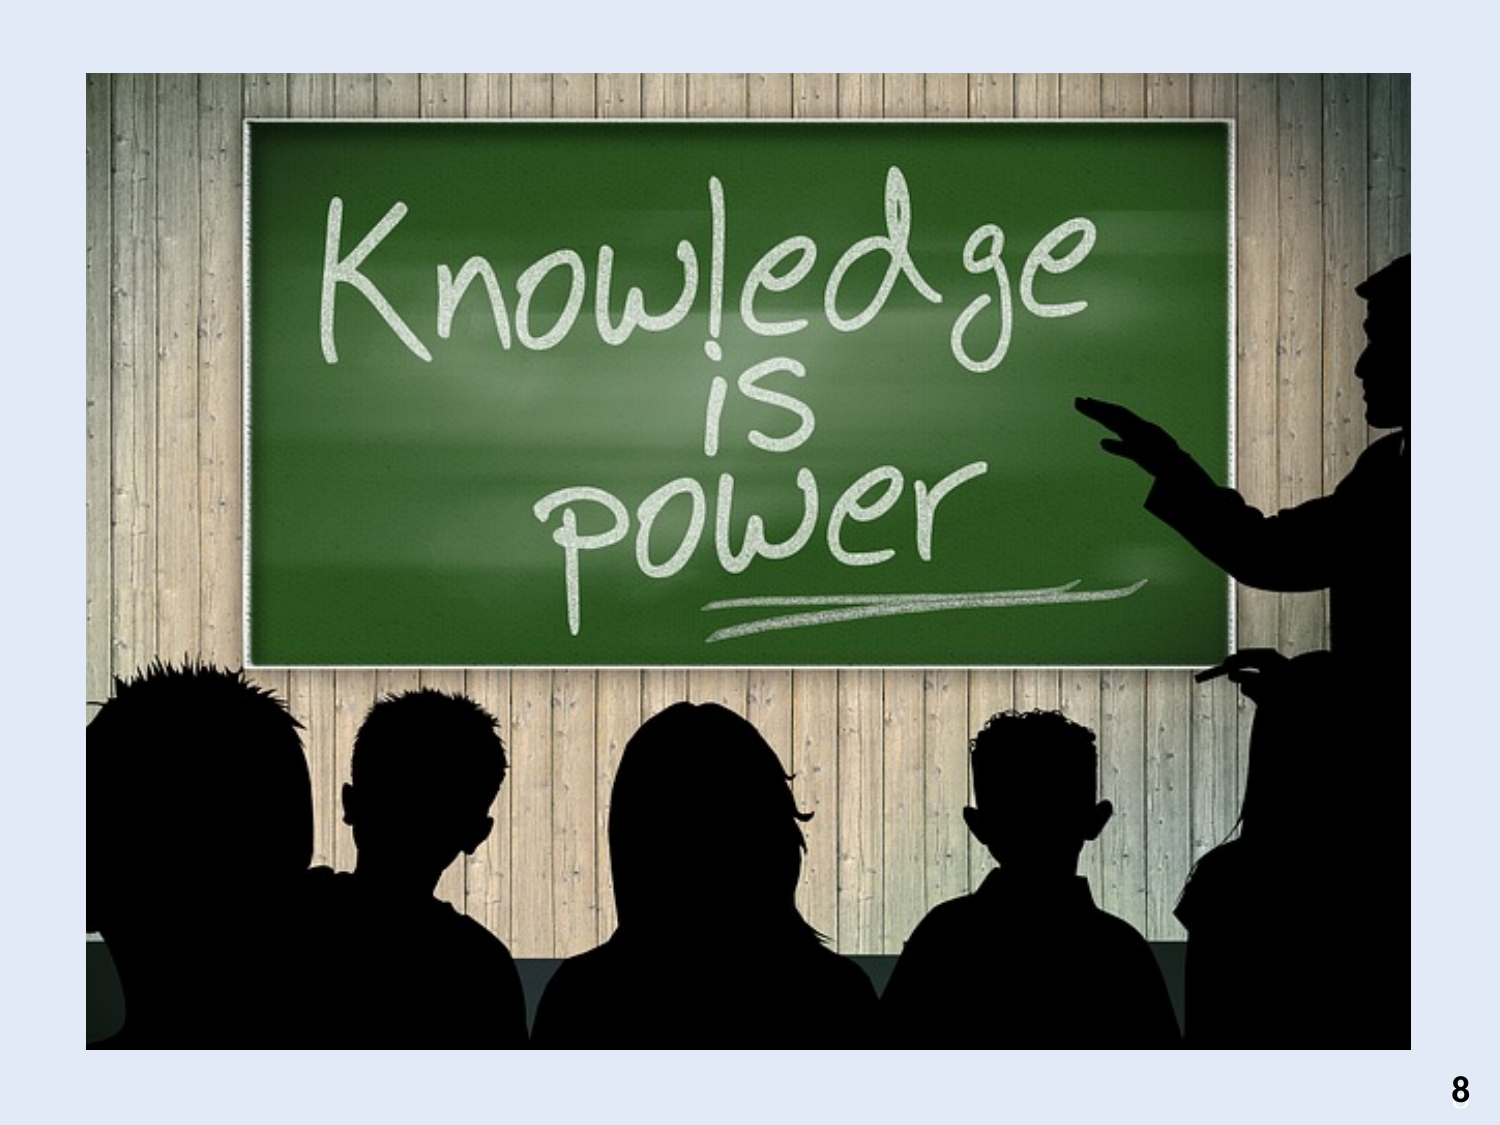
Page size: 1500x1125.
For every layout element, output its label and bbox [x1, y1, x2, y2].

picture [86, 72, 1412, 1051]
